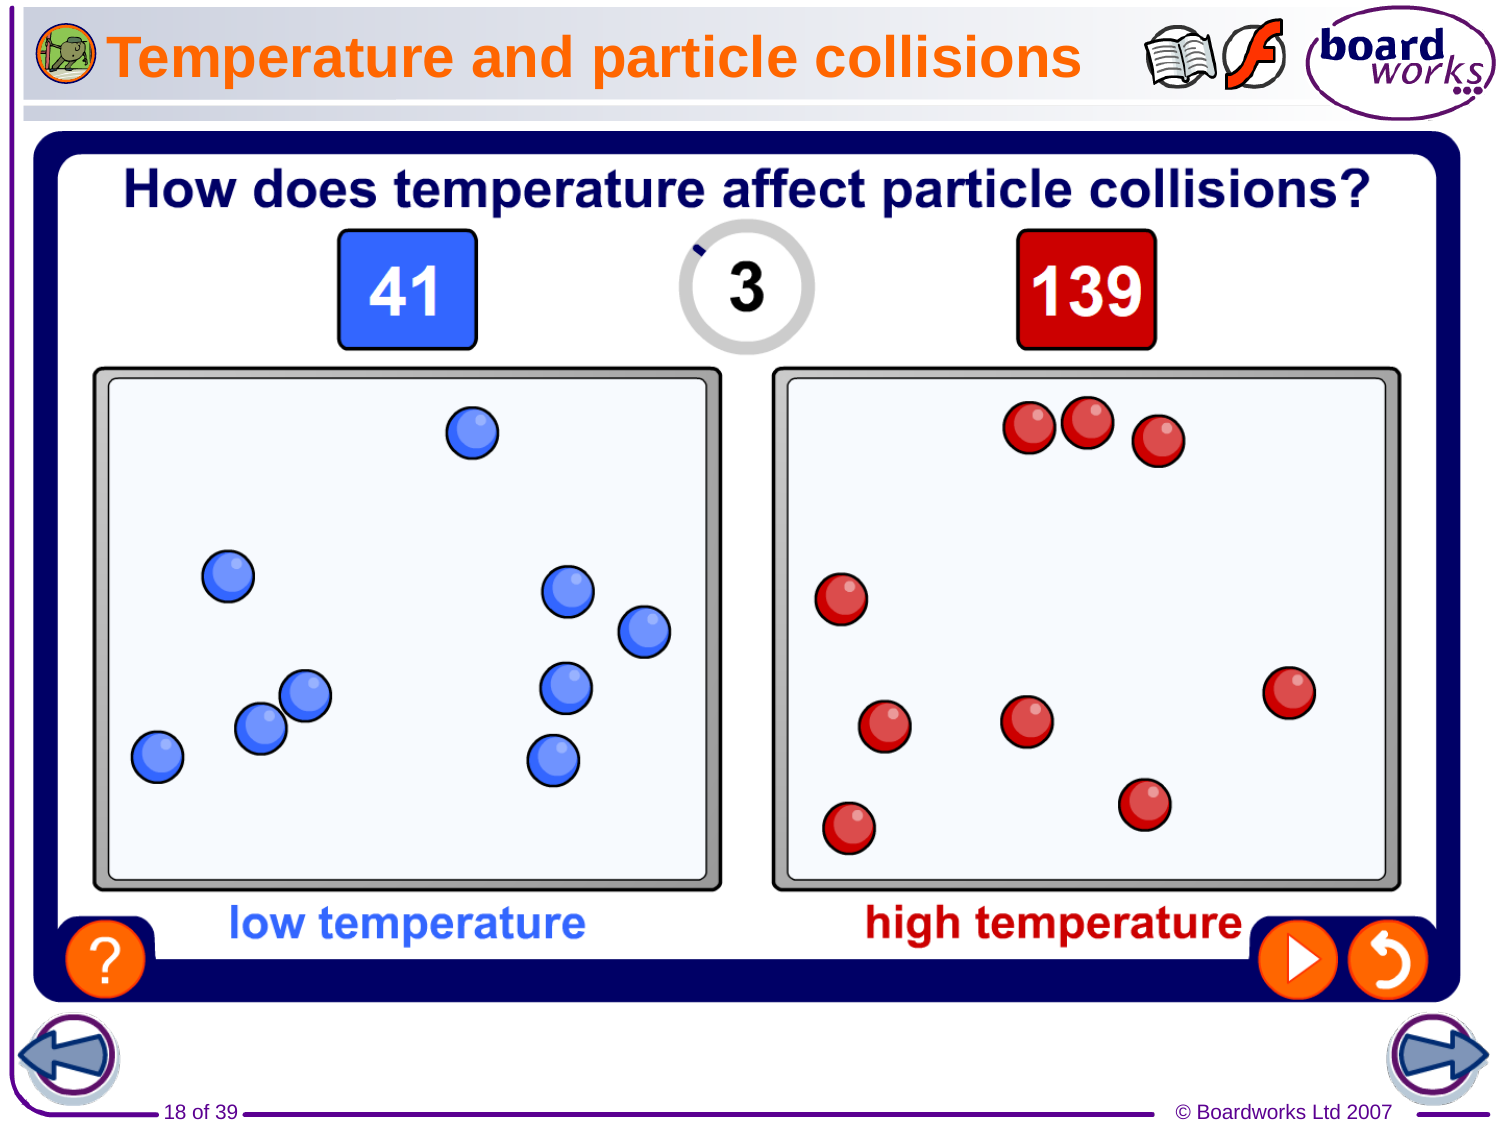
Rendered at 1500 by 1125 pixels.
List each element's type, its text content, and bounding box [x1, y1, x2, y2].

picture [0, 0, 1500, 1125]
title Temperature and particle collisions [91, 8, 1280, 99]
